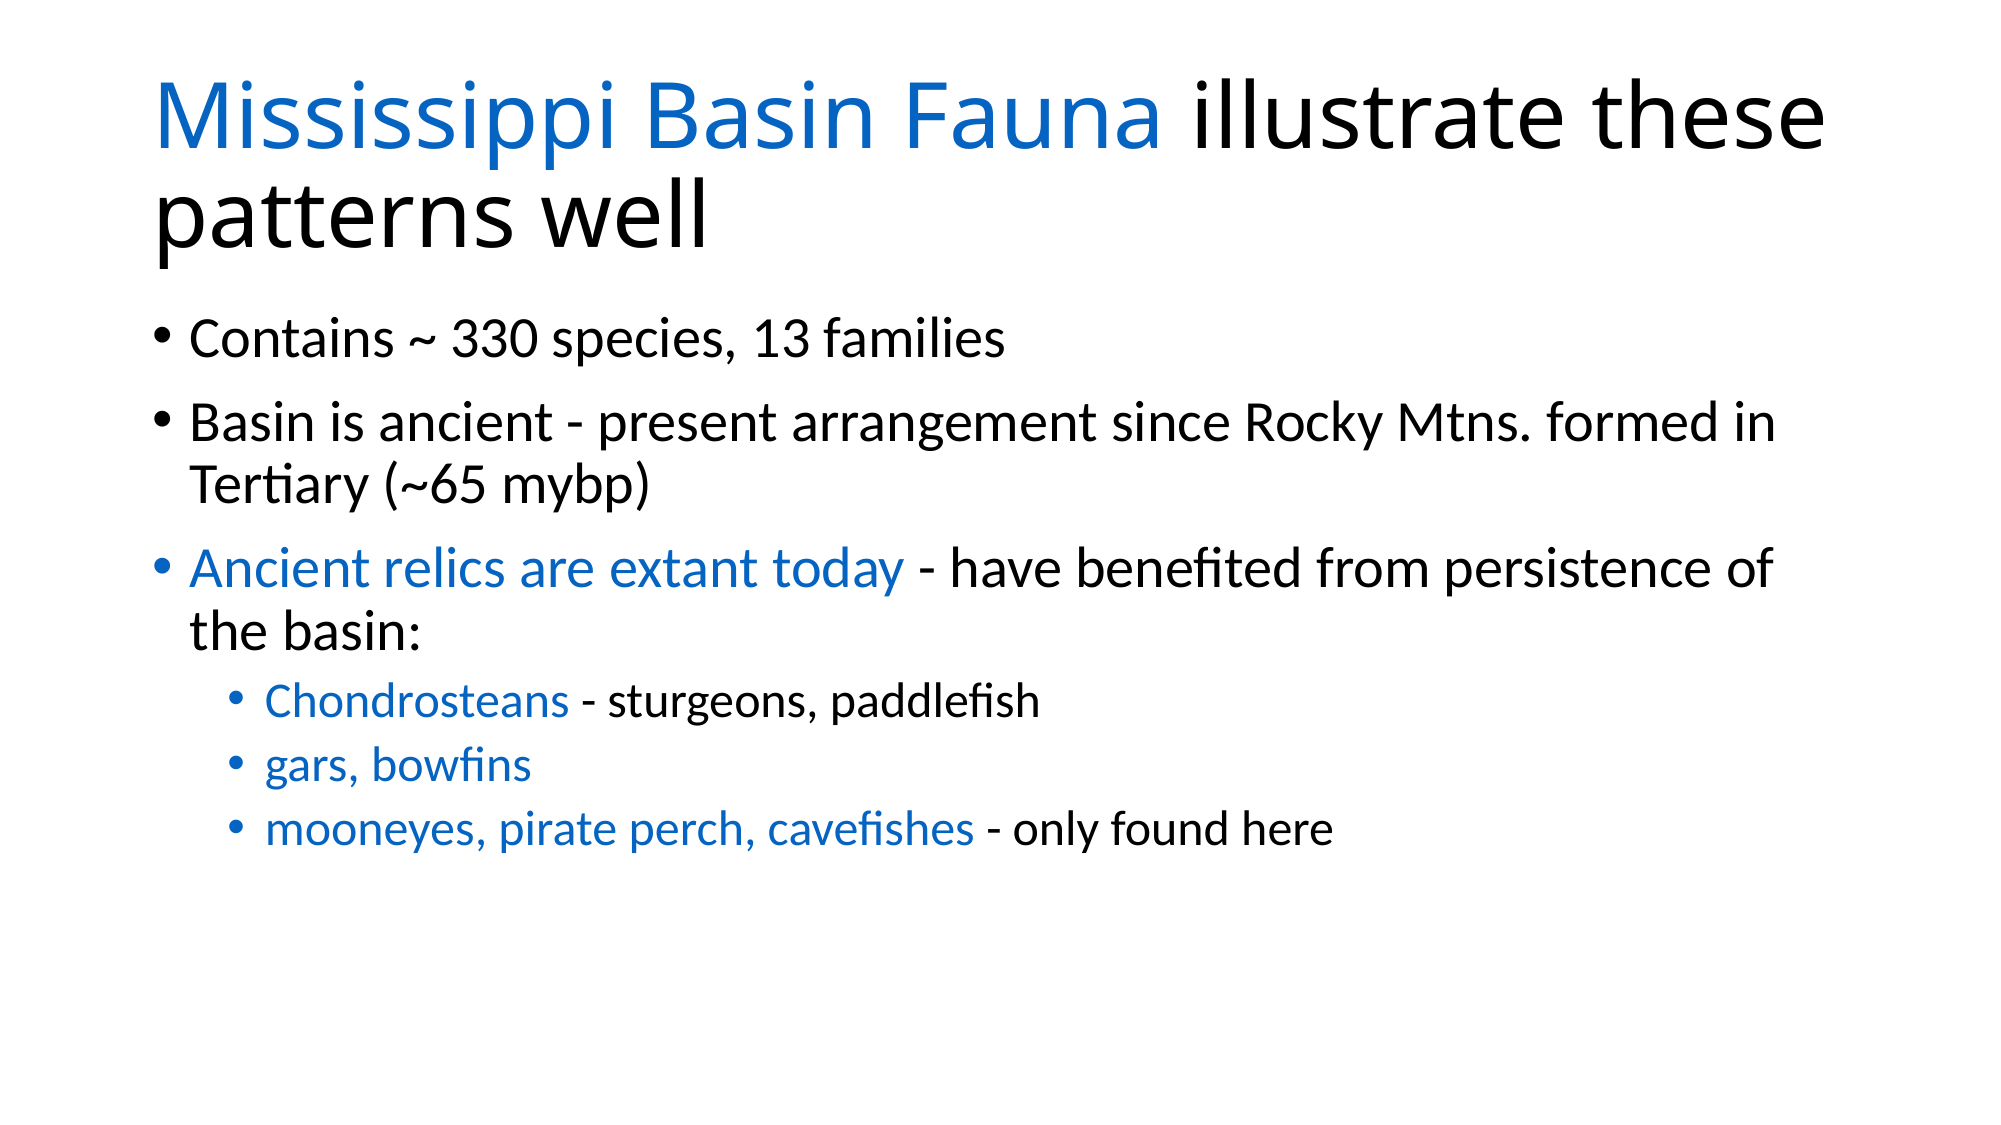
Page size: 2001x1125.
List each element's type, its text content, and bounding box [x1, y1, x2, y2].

list Contains ~ 330 species, 13 families Basin is ancient - present arrangement since Rocky Mtns. formed in Tertiary (~65 mybp) Ancient relics are extant today - have benefited from persistence of the basin: Chondrosteans - sturgeons, paddlefish gars, bowfins mooneyes, pirate perch, cavefishes - only found here [137, 299, 1863, 1014]
title Mississippi Basin Fauna illustrate these patterns well [137, 59, 1863, 278]
